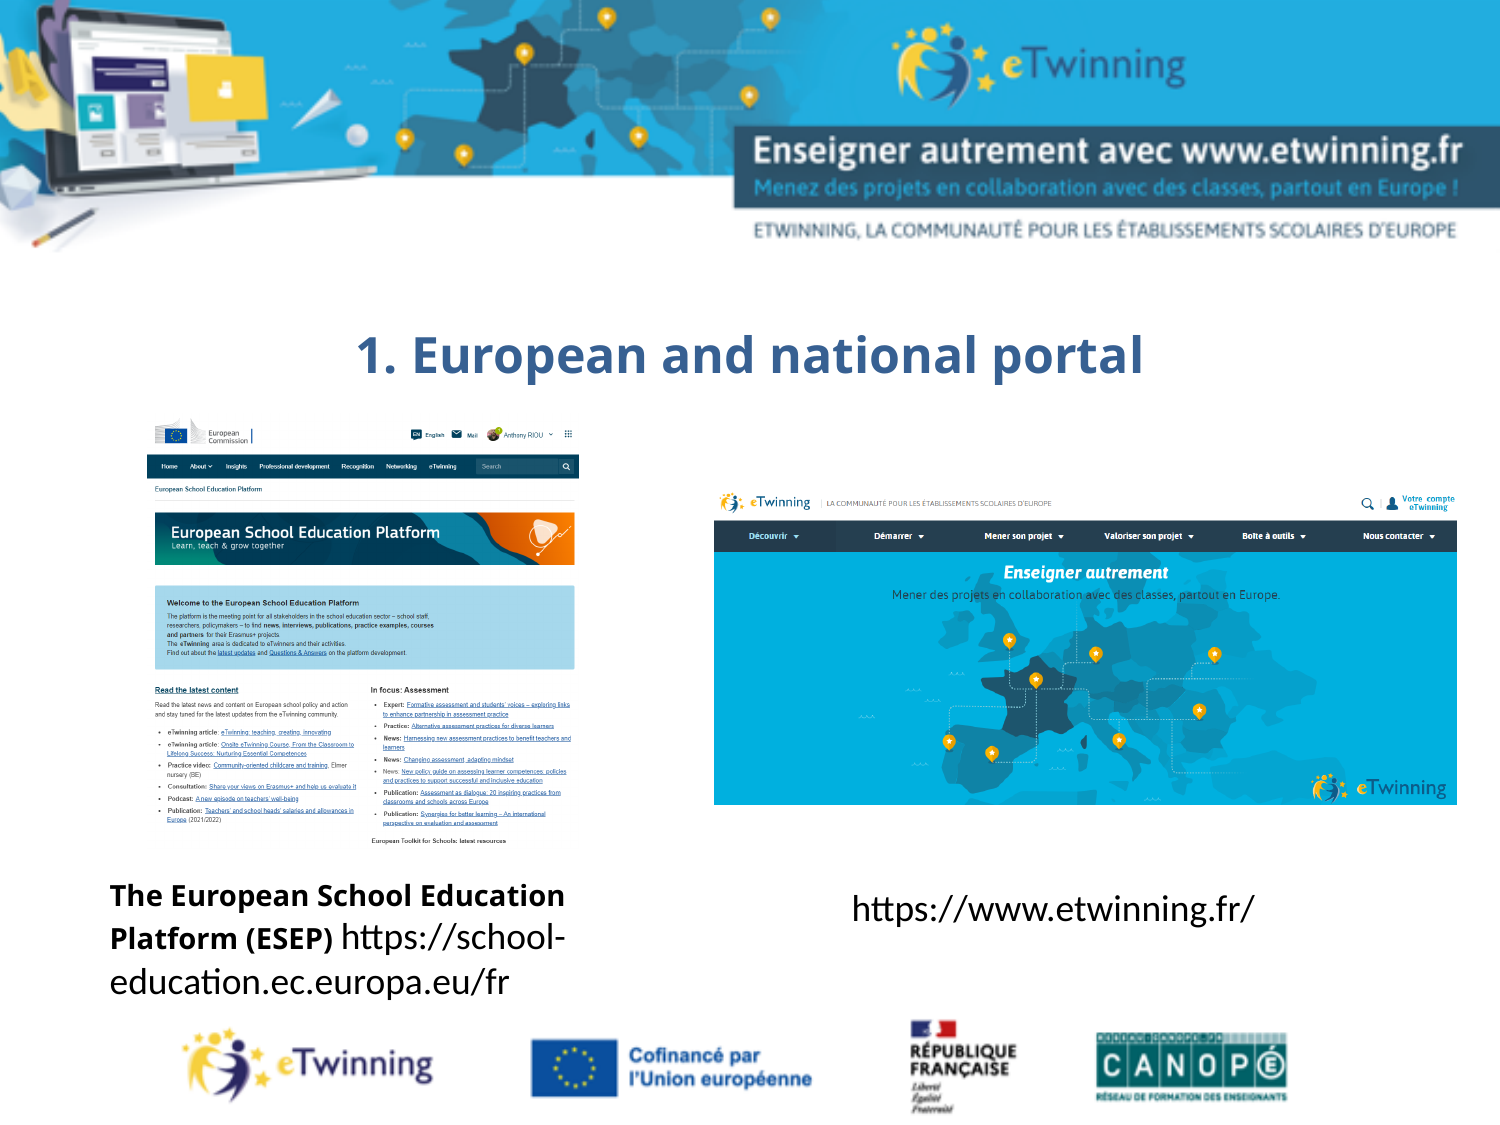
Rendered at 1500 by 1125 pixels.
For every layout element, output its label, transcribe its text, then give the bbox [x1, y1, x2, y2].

picture [1358, 785, 1363, 794]
picture [1032, 570, 1039, 578]
picture [477, 459, 573, 474]
picture [1332, 779, 1339, 800]
picture [1144, 570, 1151, 578]
picture [1087, 570, 1094, 578]
text_box 1. European and national portal [94, 315, 1406, 391]
picture [1154, 570, 1161, 578]
picture [1193, 704, 1206, 720]
text_box https://www.etwinning.fr/ [836, 877, 1457, 937]
picture [353, 465, 367, 469]
picture [1005, 566, 1013, 578]
picture [943, 619, 1183, 792]
picture [0, 0, 1500, 290]
picture [1056, 570, 1064, 578]
picture [1113, 570, 1118, 578]
picture [1047, 570, 1054, 582]
picture [170, 1001, 1305, 1125]
picture [1076, 570, 1081, 578]
picture [1015, 570, 1022, 578]
picture [147, 479, 579, 849]
picture [1113, 734, 1125, 750]
picture [147, 412, 579, 454]
picture [1119, 570, 1126, 578]
picture [1066, 570, 1073, 578]
text_box The European School Education Platform (ESEP) https://school-education.ec.europa.eu/fr [94, 869, 715, 1010]
picture [1129, 570, 1142, 578]
picture [714, 488, 1457, 551]
picture [1209, 648, 1221, 664]
picture [1082, 738, 1086, 748]
picture [1004, 634, 1016, 650]
picture [1313, 781, 1322, 796]
